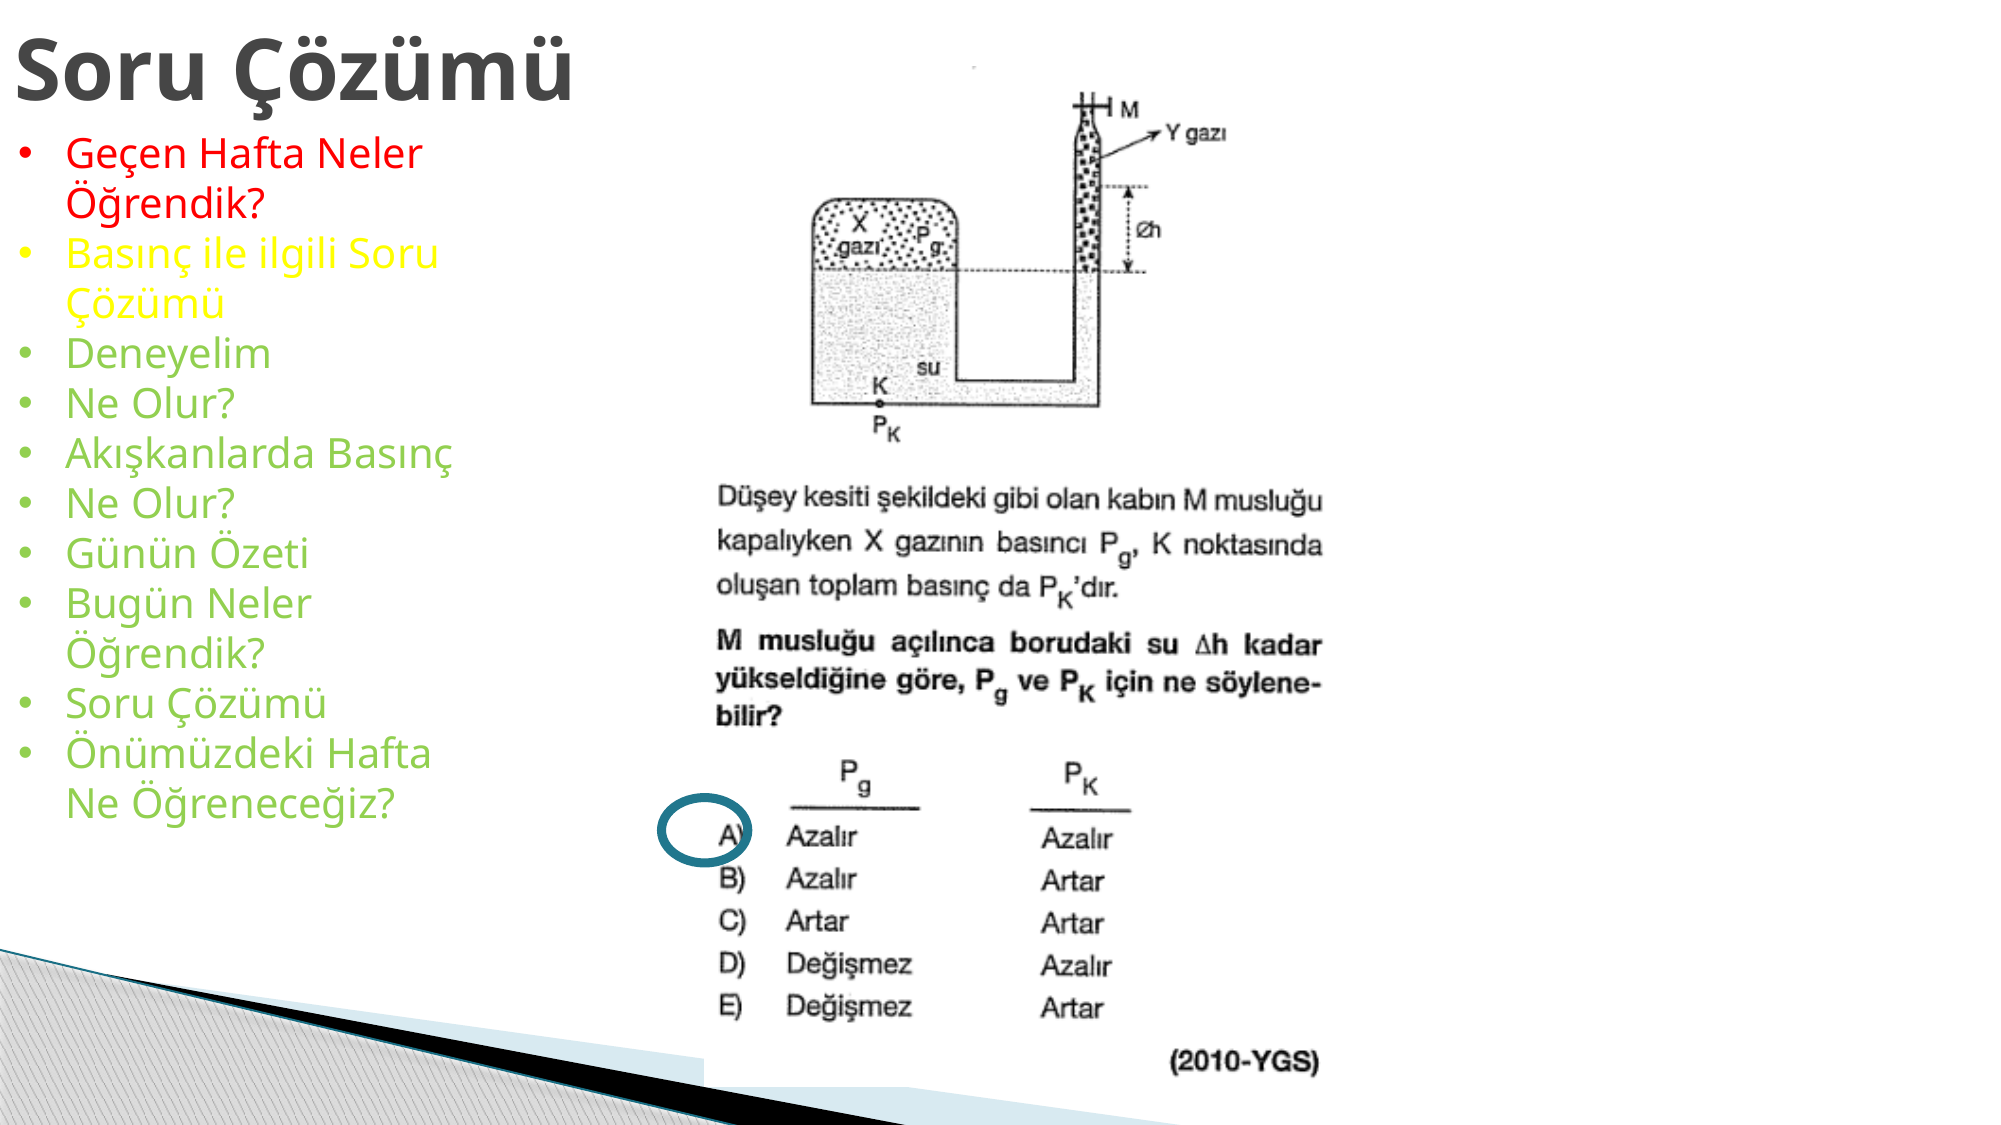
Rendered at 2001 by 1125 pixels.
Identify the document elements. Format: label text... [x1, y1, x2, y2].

text_box [656, 793, 698, 868]
title Soru Çözümü [0, 0, 1590, 133]
text_box Geçen Hafta Neler Öğrendik? Basınç ile ilgili Soru Çözümü Deneyelim Ne Olur? Akışkanlarda Basınç Ne Olur? Günün Özeti Bugün Neler Öğrendik? Soru Çözümü Önümüzdeki Hafta Ne Öğreneceğiz? [3, 119, 511, 835]
picture [704, 65, 1337, 1087]
